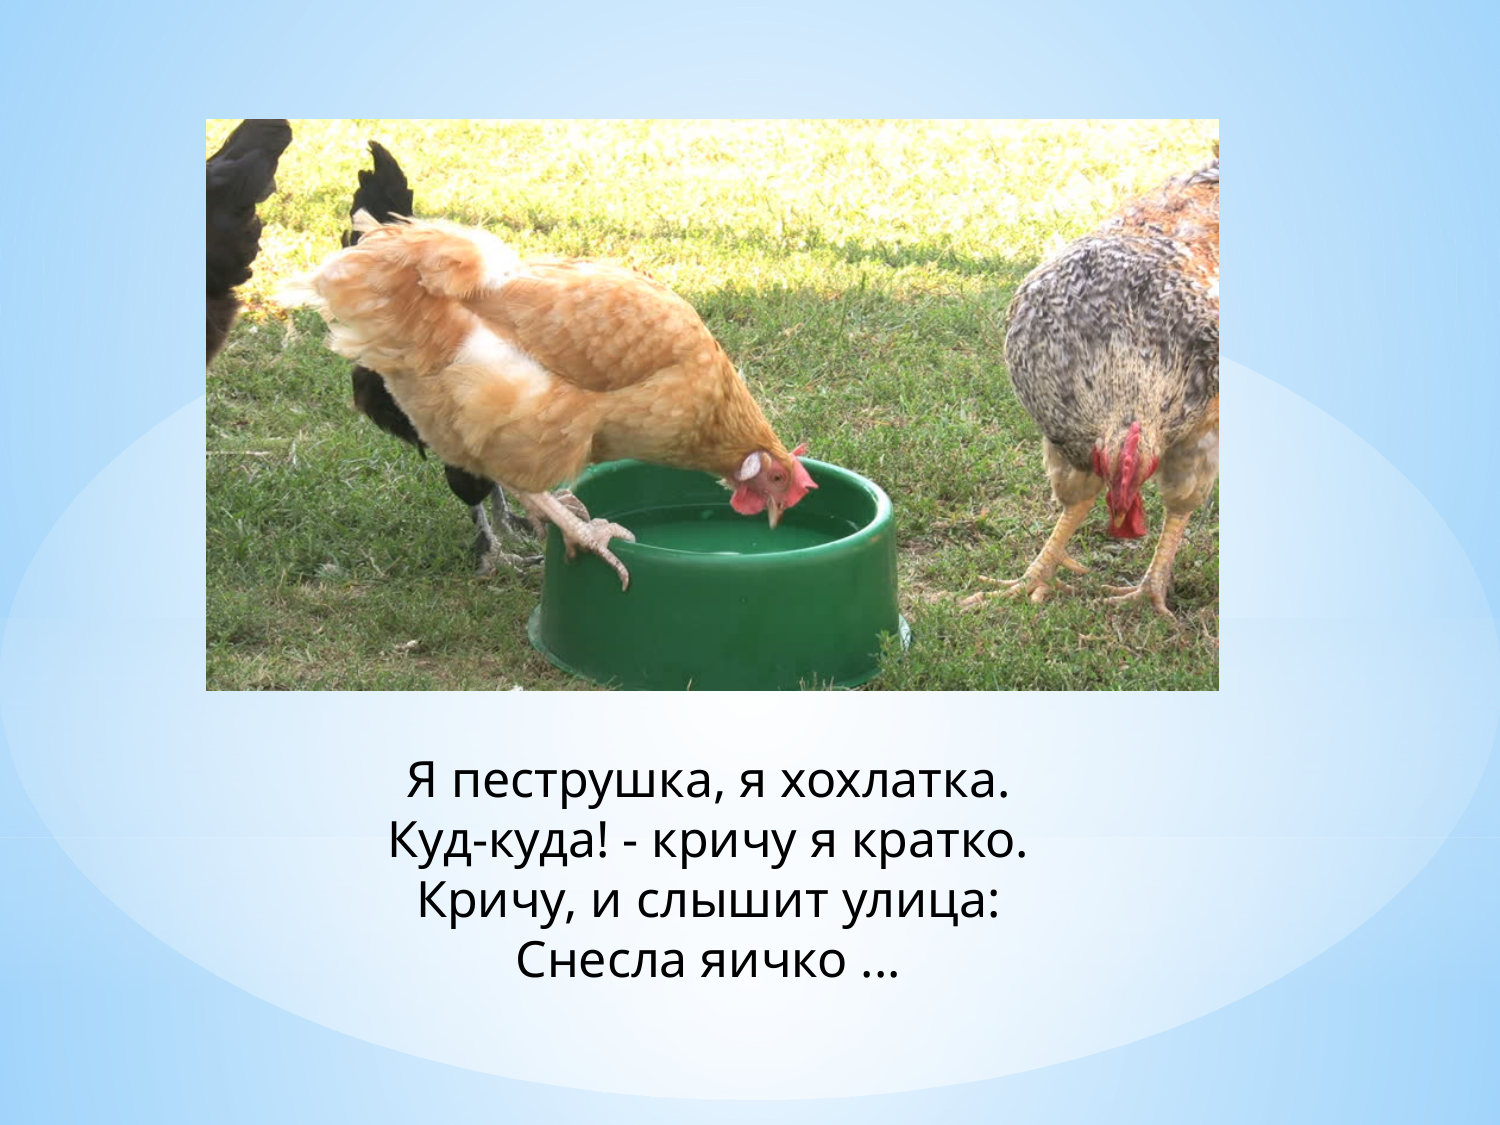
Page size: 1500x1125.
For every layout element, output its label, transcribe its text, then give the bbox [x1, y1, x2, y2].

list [206, 119, 1219, 691]
text_box Я пеструшка, я хохлатка. Куд-куда! - кричу я кратко. Кричу, и слышит улица: Снесла яичко ... [194, 739, 1223, 995]
